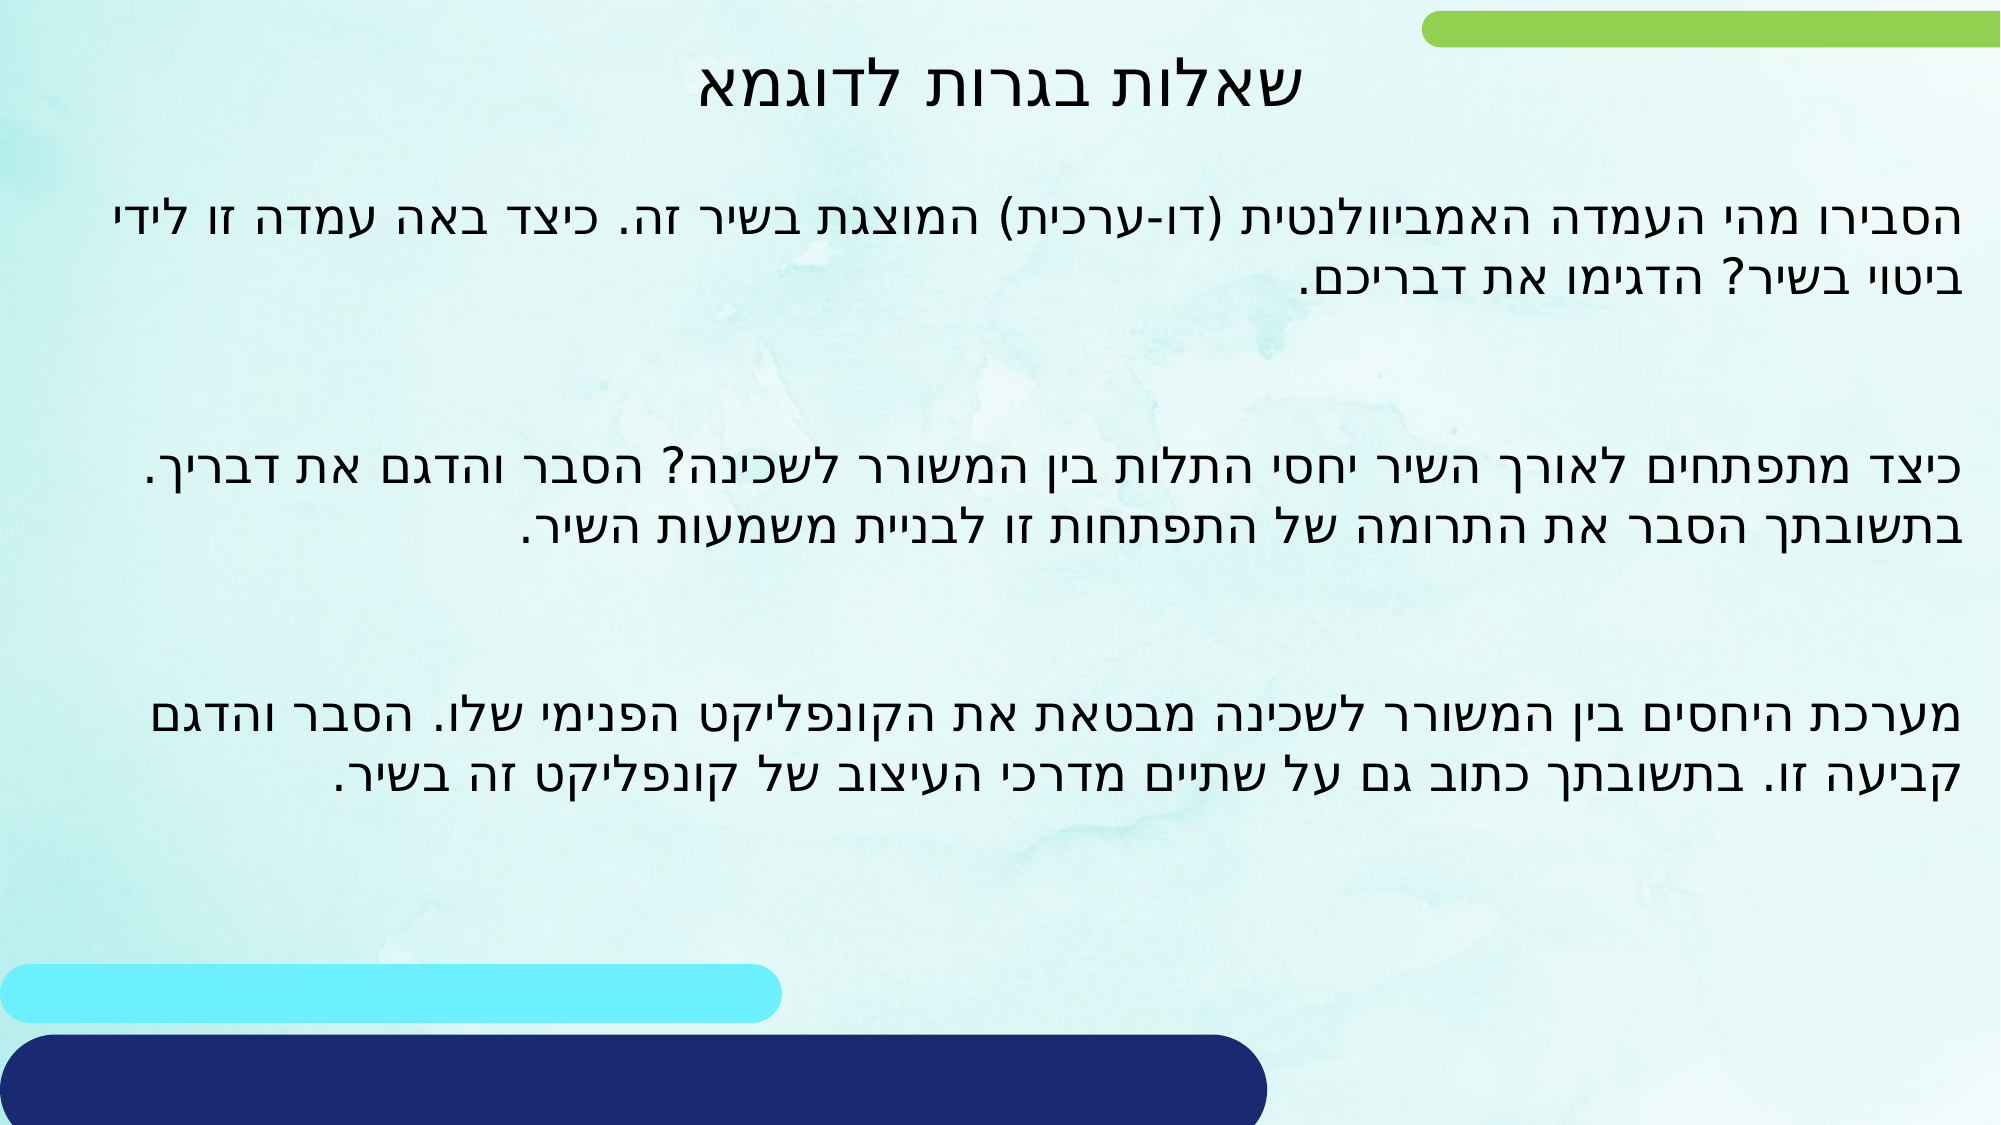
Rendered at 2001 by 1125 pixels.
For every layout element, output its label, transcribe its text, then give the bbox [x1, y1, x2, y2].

text_box [0, 962, 784, 1025]
text_box [0, 1032, 1270, 1125]
text_box הסבירו מהי העמדה האמביוולנטית (דו-ערכית) המוצגת בשיר זה. כיצד באה עמדה זו לידי ביטוי בשיר? הדגימו את דבריכם. כיצד מתפתחים לאורך השיר יחסי התלות בין המשורר לשכינה? הסבר והדגם את דבריך. בתשובתך הסבר את התרומה של התפתחות זו לבניית משמעות השיר. מערכת היחסים בין המשורר לשכינה מבטאת את הקונפליקט הפנימי שלו. הסבר והדגם קביעה זו. בתשובתך כתוב גם על שתיים מדרכי העיצוב של קונפליקט זה בשיר. [0, 177, 1981, 755]
text_box [1419, 8, 2000, 50]
text_box שאלות בגרות לדוגמא [561, 33, 1439, 138]
